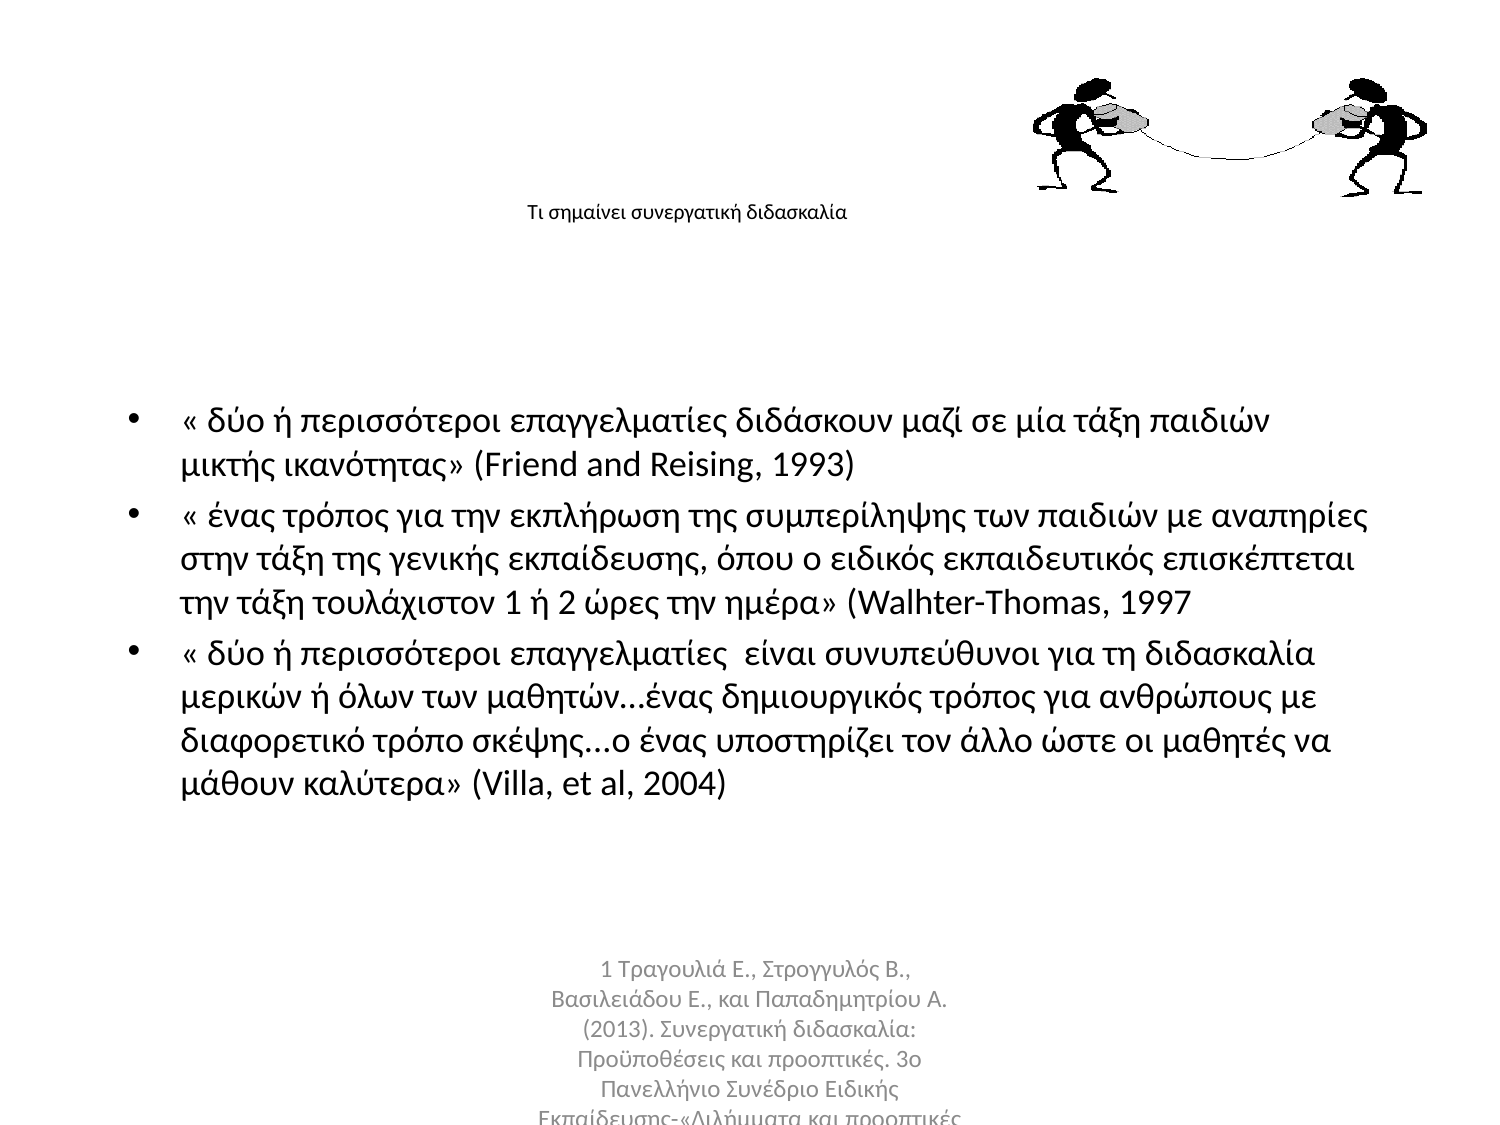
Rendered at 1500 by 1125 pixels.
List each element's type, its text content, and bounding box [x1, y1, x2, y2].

footer 1 Τραγουλιά Ε., Στρογγυλός Β., Βασιλειάδου Ε., και Παπαδημητρίου Α. (2013). Συνεργατική διδασκαλία: Προϋποθέσεις και προοπτικές. 3ο Πανελλήνιο Συνέδριο Ειδικής Εκπαίδευσης-«Διλήμματα και προοπτικές της ειδικής αγωγής», Αθήνα (πρακτικά σε CD). [512, 1042, 988, 1103]
list « δύο ή περισσότεροι επαγγελματίες διδάσκουν μαζί σε μία τάξη παιδιών μικτής ικανότητας» (Friend and Reising, 1993) « ένας τρόπος για την εκπλήρωση της συμπερίληψης των παιδιών με αναπηρίες στην τάξη της γενικής εκπαίδευσης, όπου ο ειδικός εκπαιδευτικός επισκέπτεται την τάξη τουλάχιστον 1 ή 2 ώρες την ημέρα» (Walhter-Thomas, 1997 « δύο ή περισσότεροι επαγγελματίες είναι συνυπεύθυνοι για τη διδασκαλία μερικών ή όλων των μαθητών…ένας δημιουργικός τρόπος για ανθρώπους με διαφορετικό τρόπο σκέψης...ο ένας υποστηρίζει τον άλλο ώστε οι μαθητές να μάθουν καλύτερα» (Villa, et al, 2004) [112, 338, 1388, 847]
title Τι σημαίνει συνεργατική διδασκαλία [75, 137, 1300, 233]
picture [1033, 77, 1430, 197]
